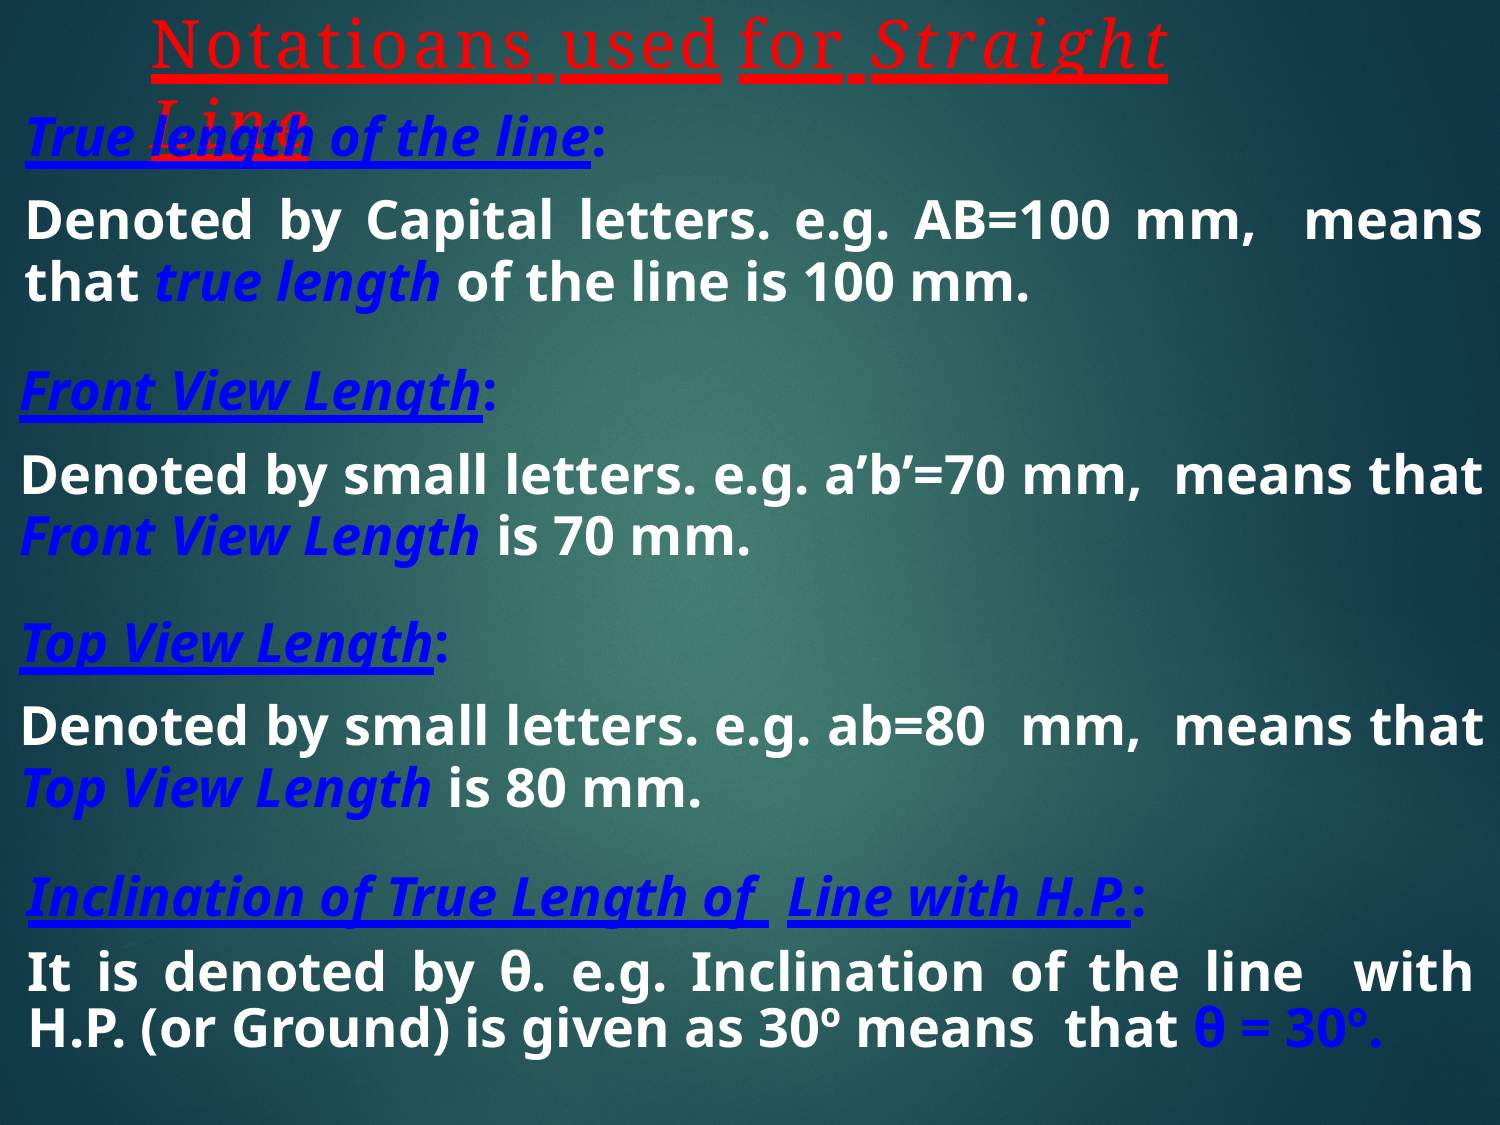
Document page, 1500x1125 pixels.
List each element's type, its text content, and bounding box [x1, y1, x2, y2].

text_box True length of the line: Denoted by Capital letters. e.g. AB=100 mm, means that true length of the line is 100 mm. Front View Length: Denoted by small letters. e.g. a’b’=70 mm, means that Front View Length is 70 mm. Top View Length: Denoted by small letters. e.g. ab=80 mm, means that Top View Length is 80 mm. Inclination of True Length of Line with H.P.: It is denoted by θ. e.g. Inclination of the line with H.P. (or Ground) is given as 30º means that θ = 30º. [17, 83, 1486, 1058]
title Notatioans used for Straight Line [148, 0, 1348, 83]
